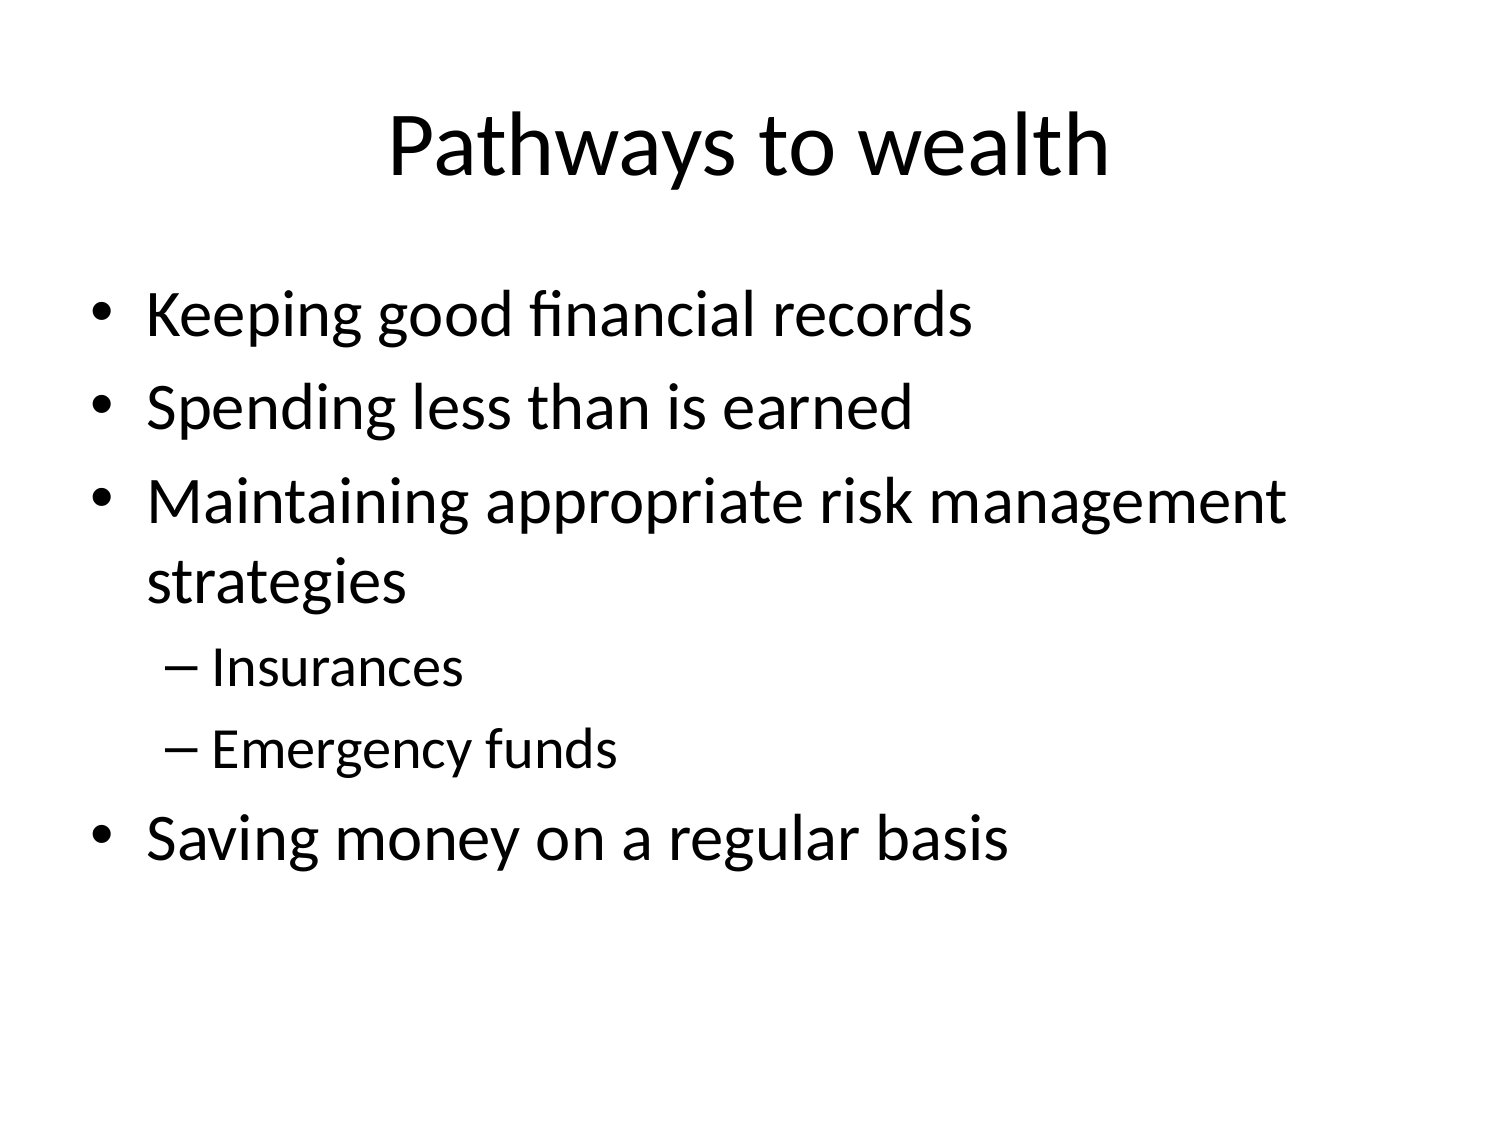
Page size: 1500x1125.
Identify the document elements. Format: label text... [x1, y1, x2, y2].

title Pathways to wealth [75, 45, 1425, 233]
list Keeping good financial records Spending less than is earned Maintaining appropriate risk management strategies Insurances Emergency funds Saving money on a regular basis [75, 262, 1425, 1005]
